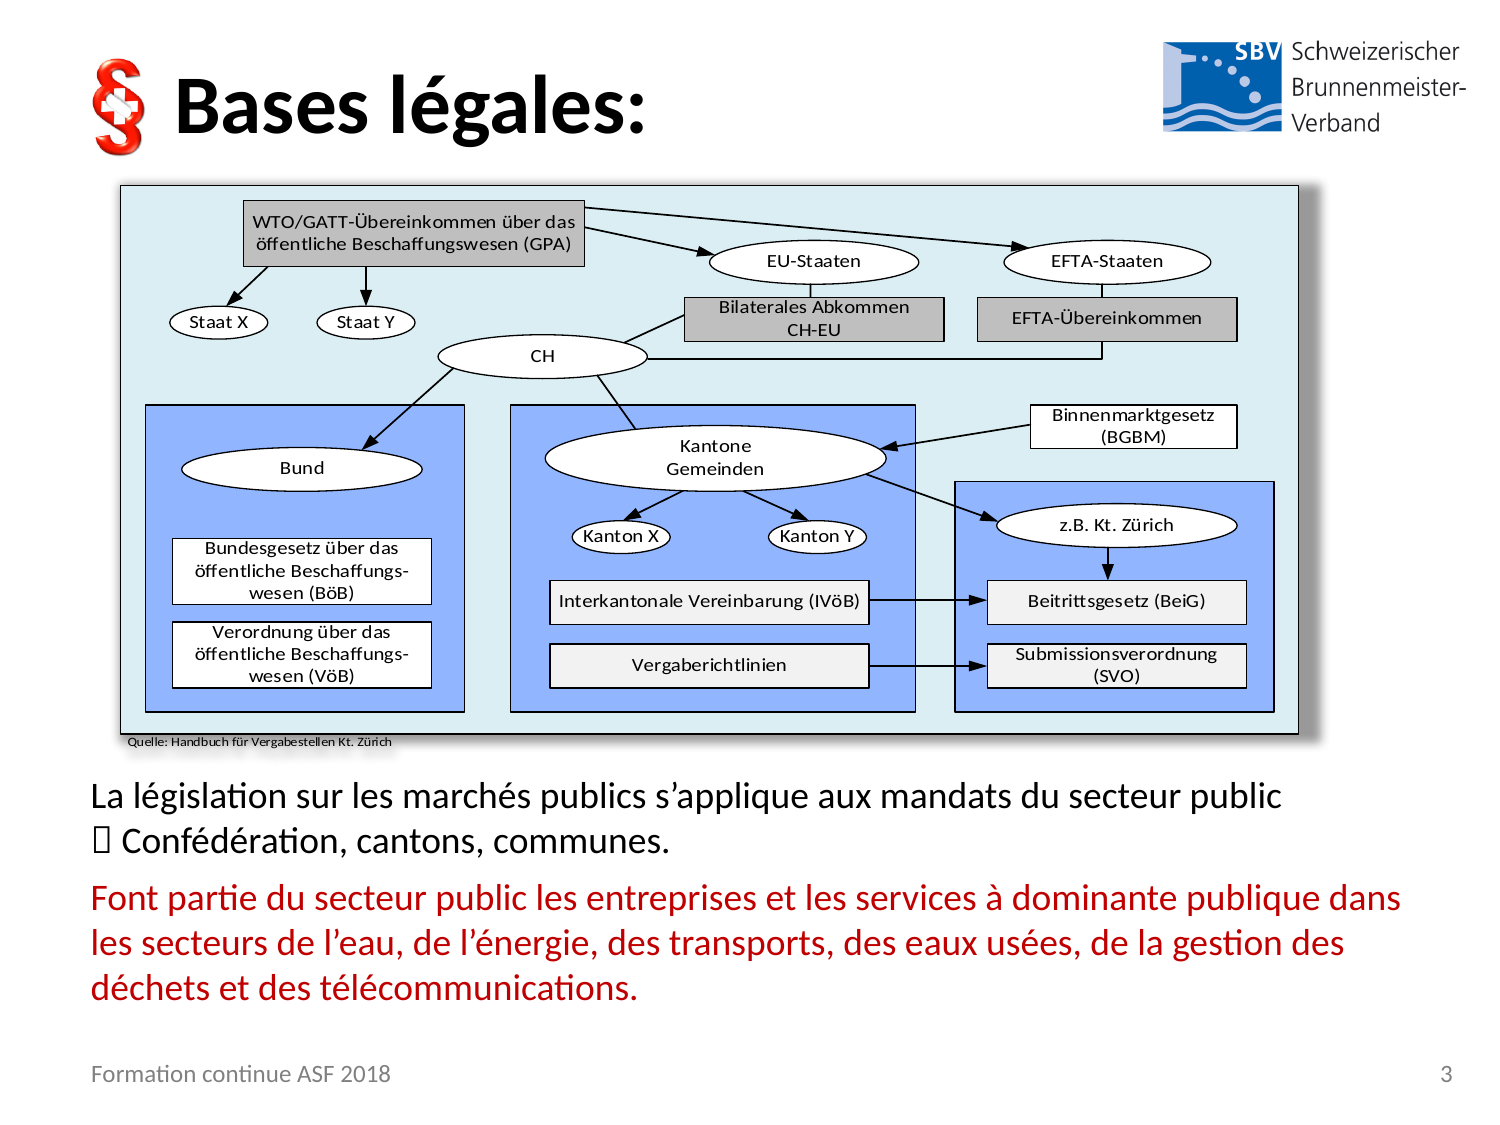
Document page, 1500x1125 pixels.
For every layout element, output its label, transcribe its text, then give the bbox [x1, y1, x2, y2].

picture [117, 182, 1300, 756]
picture [88, 54, 148, 160]
picture [1163, 35, 1471, 138]
text_box Bases légales: [159, 42, 1199, 158]
text_box La législation sur les marchés publics s’applique aux mandats du secteur public  Confédération, cantons, communes. Font partie du secteur public les entreprises et les services à dominante publique dans les secteurs de l’eau, de l’énergie, des transports, des eaux usées, de la gestion des déchets et des télécommunications. [75, 763, 1436, 1016]
slide_number Formation continue ASF 2018 3 [76, 1042, 1471, 1103]
